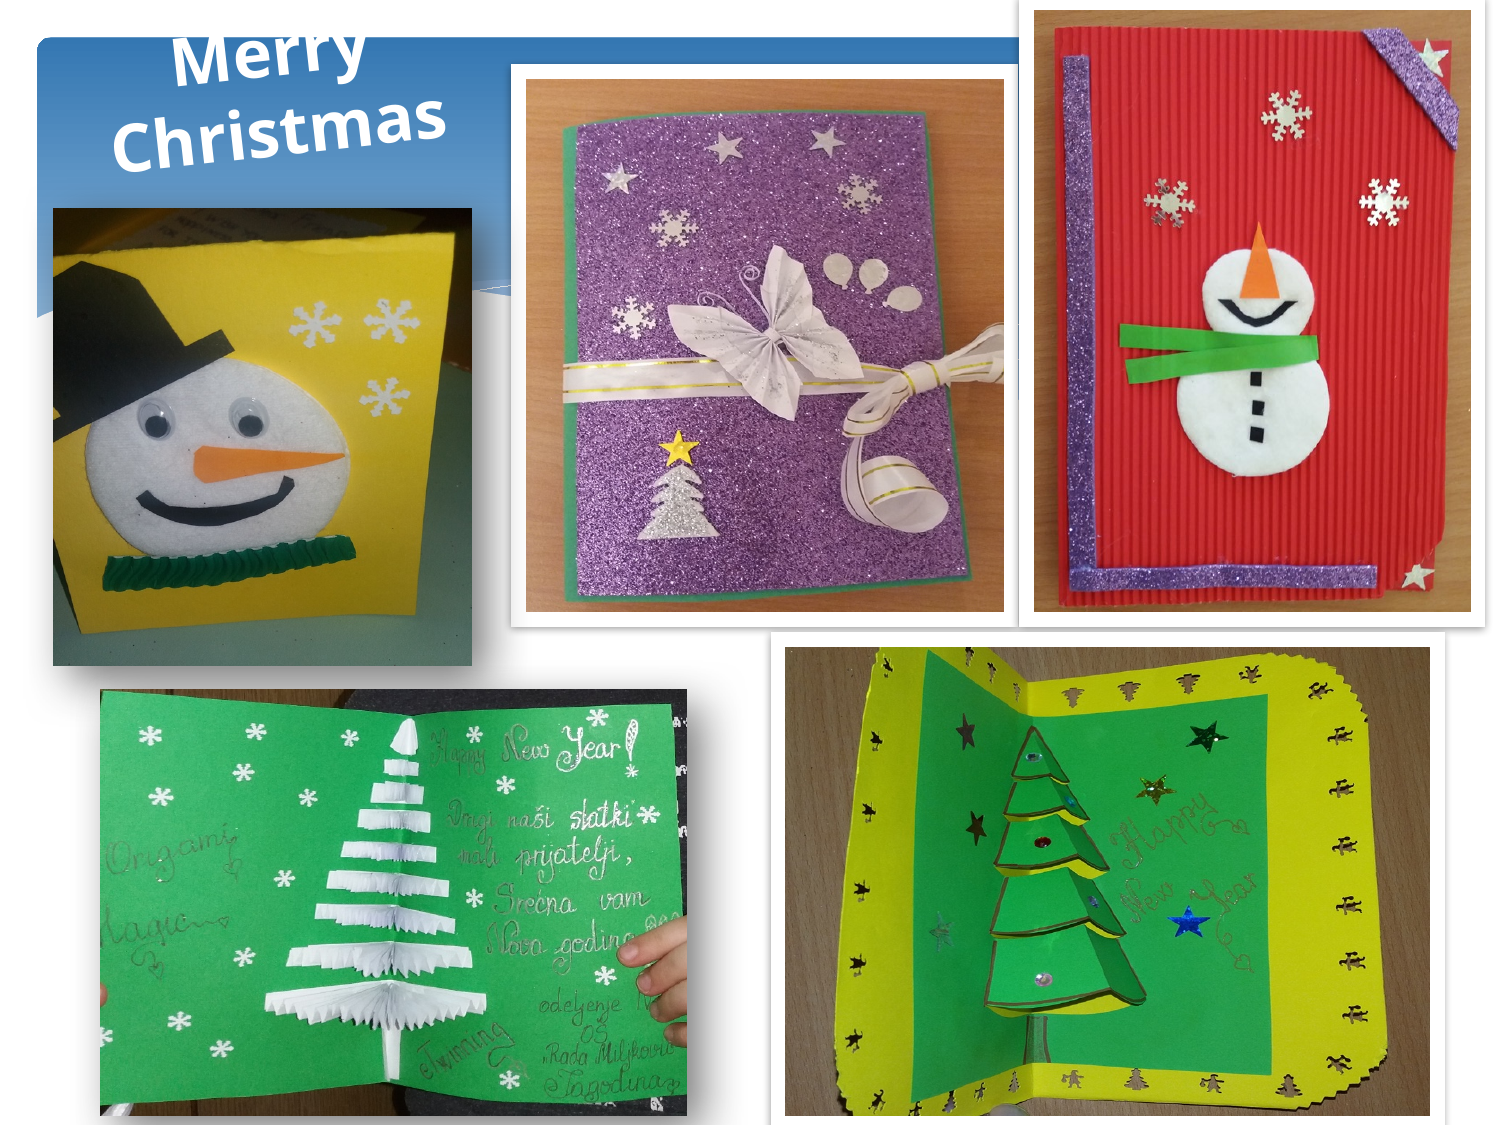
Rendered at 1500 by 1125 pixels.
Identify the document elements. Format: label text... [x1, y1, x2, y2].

picture [1033, 9, 1471, 613]
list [525, 78, 1005, 613]
title Merry Christmas [0, 0, 540, 195]
picture [785, 646, 1431, 1116]
picture [100, 689, 687, 1116]
picture [52, 207, 472, 667]
